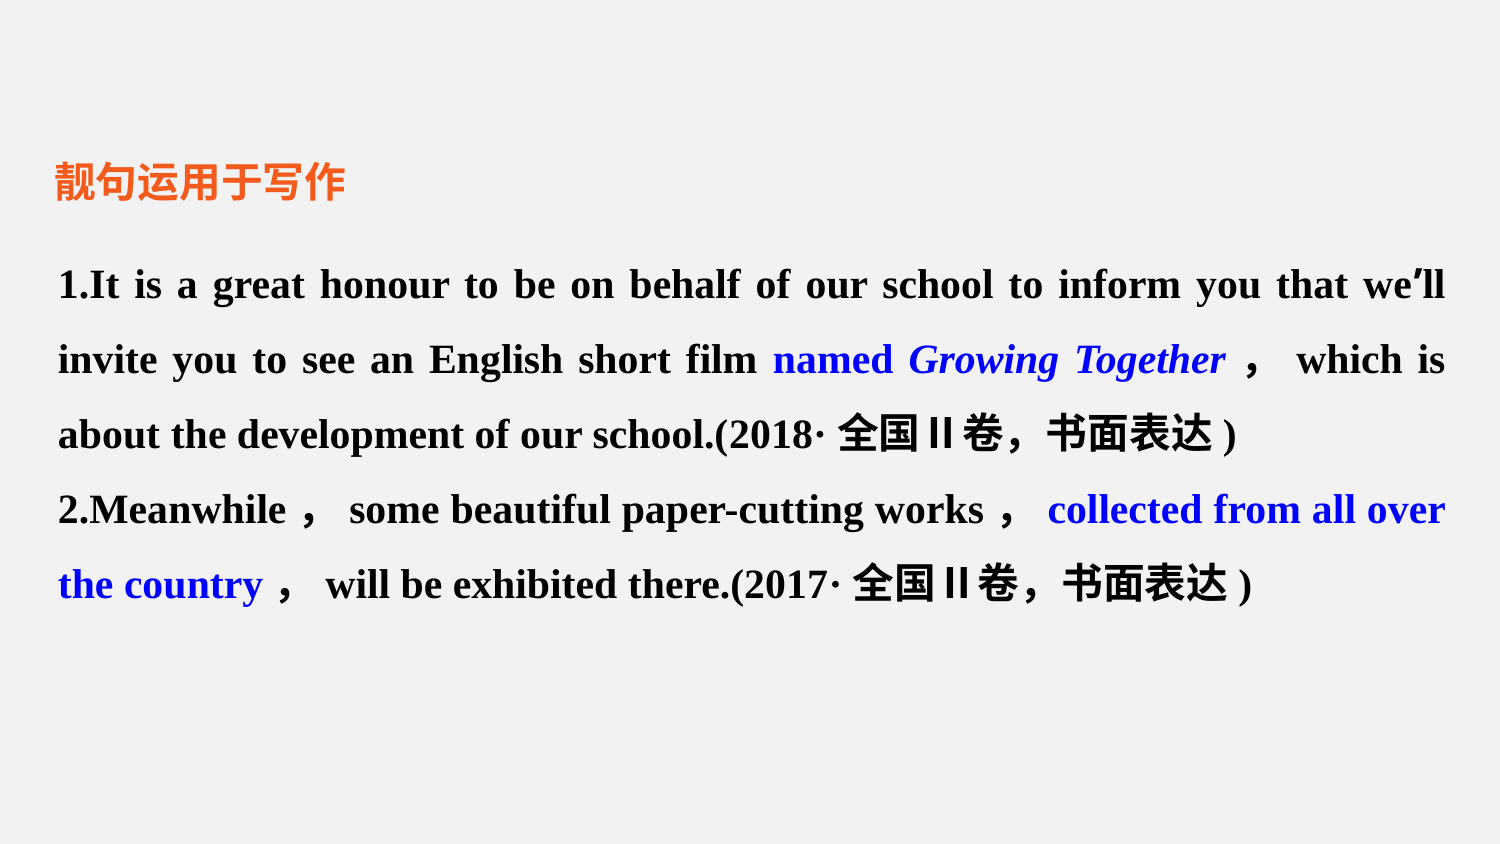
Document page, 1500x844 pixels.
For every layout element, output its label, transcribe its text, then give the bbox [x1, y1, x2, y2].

text_box 1.It is a great honour to be on behalf of our school to inform you that we’ll invite you to see an English short film named Growing Together，which is about the development of our school.(2018·全国Ⅱ卷，书面表达) 2.Meanwhile，some beautiful paper-cutting works，collected from all over the country，will be exhibited there.(2017·全国Ⅱ卷，书面表达) [42, 224, 1461, 614]
text_box 靓句运用于写作 [42, 125, 1461, 212]
